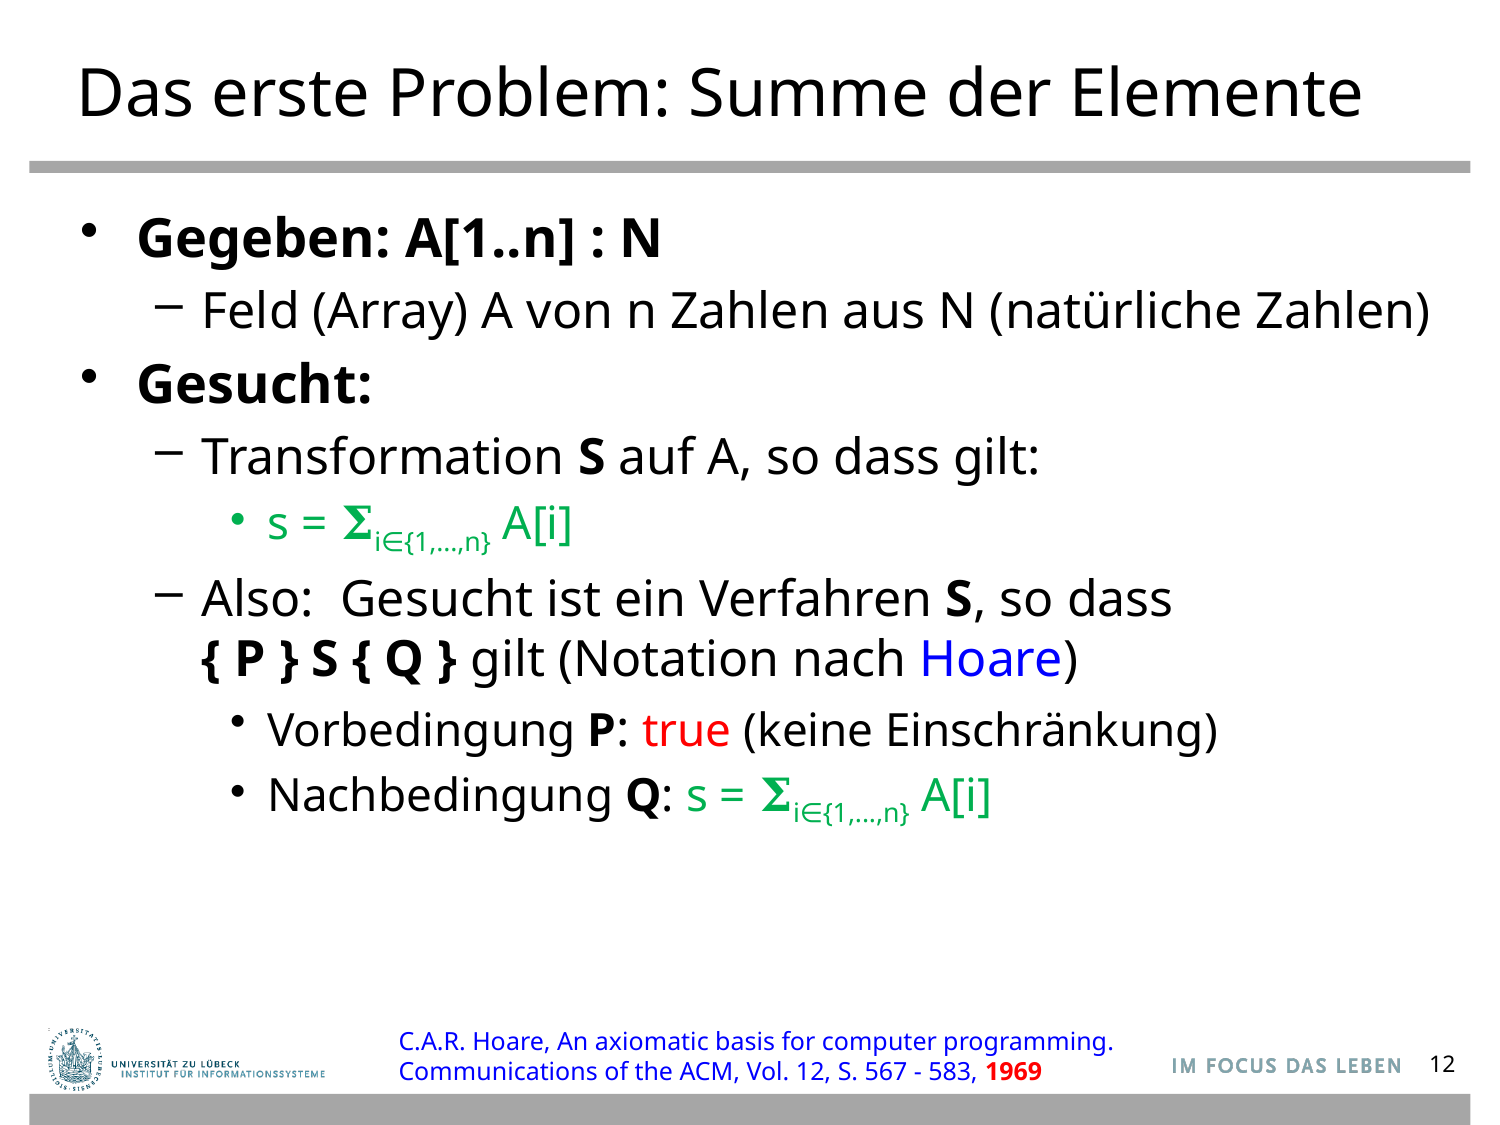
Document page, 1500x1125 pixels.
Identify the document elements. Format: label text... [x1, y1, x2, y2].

slide_number 12 [1305, 1050, 1471, 1083]
text_box C.A.R. Hoare, An axiomatic basis for computer programming. Communications of the ACM, Vol. 12, S. 567 - 583, 1969 [383, 1018, 1134, 1093]
title Das erste Problem: Summe der Elemente [61, 42, 1412, 126]
list Gegeben: A[1..n] : N Feld (Array) A von n Zahlen aus N (natürliche Zahlen) Gesucht: Transformation S auf A, so dass gilt: s = 𝚺i∈{1,...,n} A[i] Also: Gesucht ist ein Verfahren S, so dass { P } S { Q } gilt (Notation nach Hoare) Vorbedingung P: true (keine Einschränkung) Nachbedingung Q: s = 𝚺i∈{1,...,n} A[i] [64, 196, 1449, 1012]
picture [1173, 1058, 1305, 1073]
